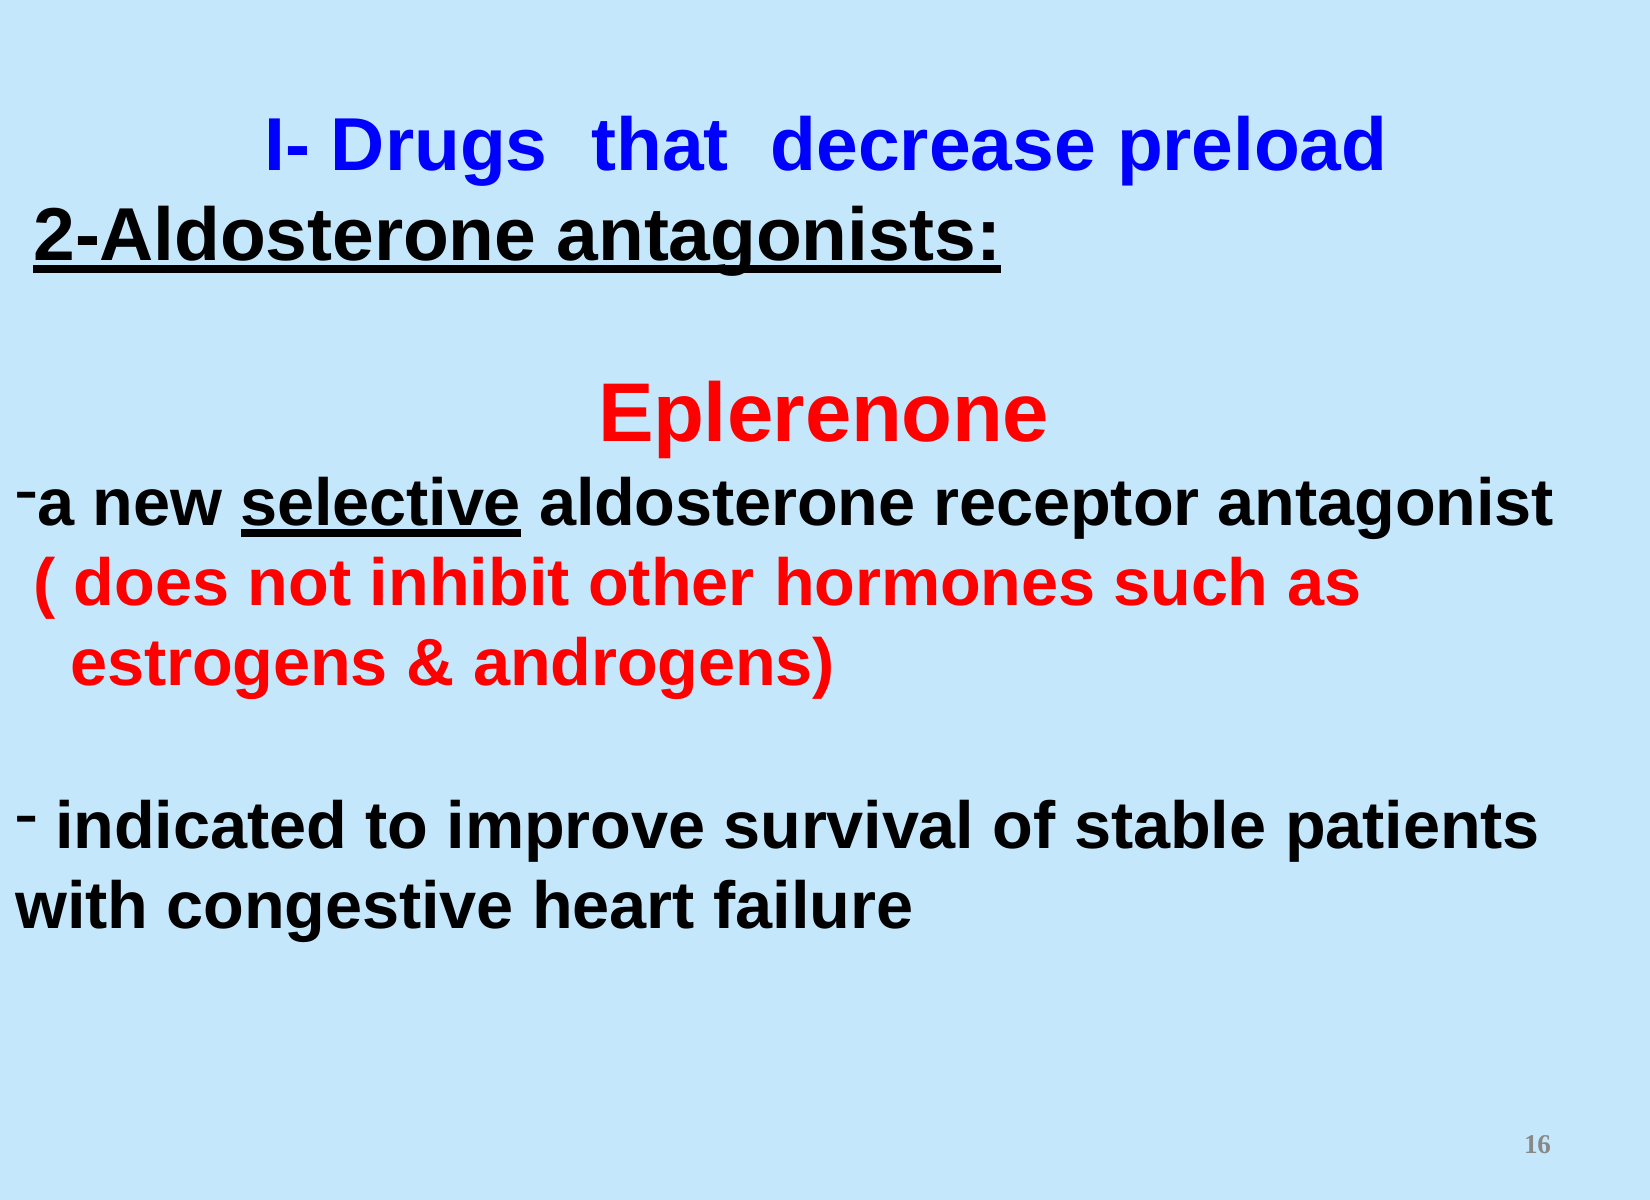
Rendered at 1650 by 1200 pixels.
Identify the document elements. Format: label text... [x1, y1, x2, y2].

slide_number 10 [1519, 1127, 1556, 1200]
title I- Drugs that decrease preload [262, 93, 1388, 183]
text_box 2-Aldosterone antagonists: Eplerenone a new selective aldosterone receptor antagonist ( does not inhibit other hormones such as estrogens & androgens) indicated to improve survival of stable patients with congestive heart failure [12, 183, 1597, 942]
